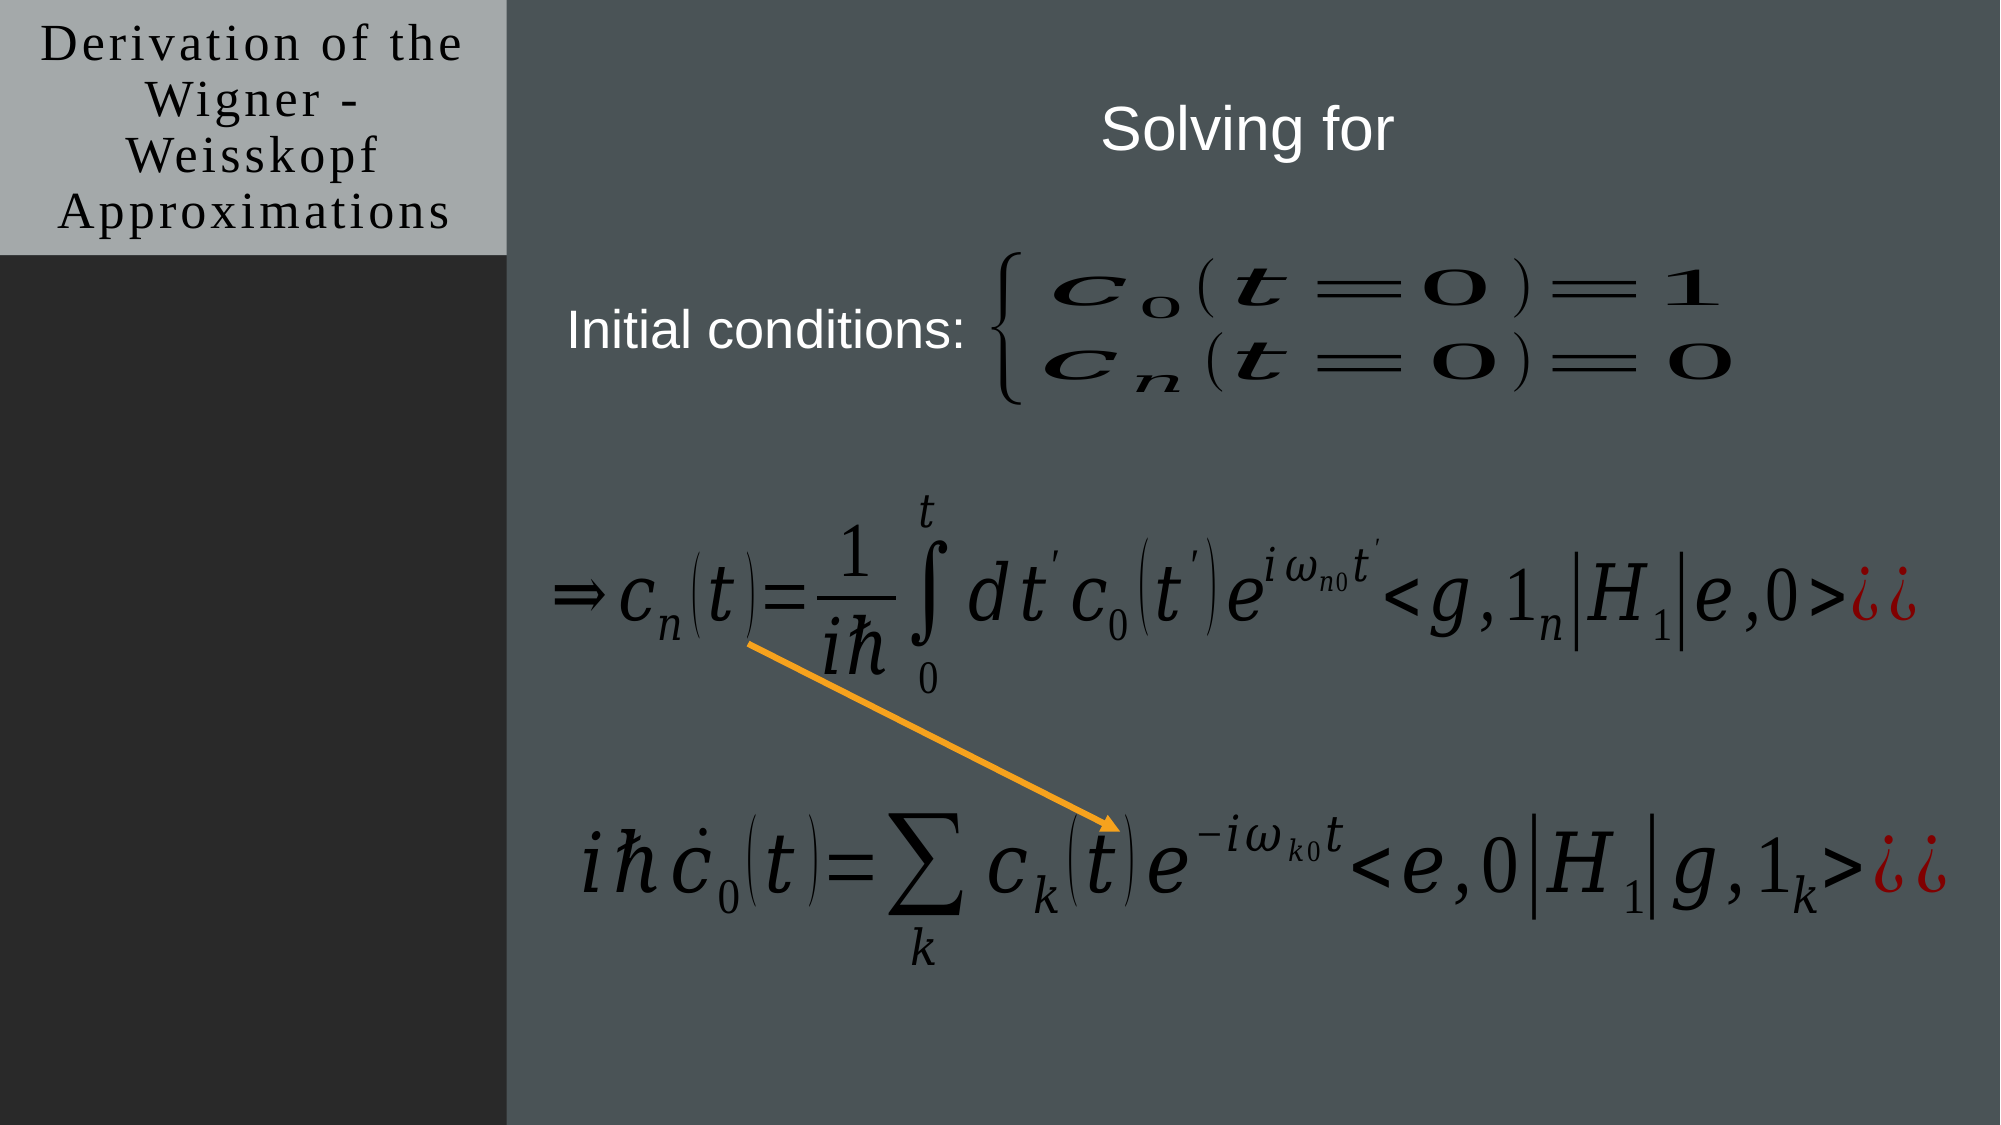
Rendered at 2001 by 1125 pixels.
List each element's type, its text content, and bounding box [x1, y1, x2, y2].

title Derivation of the Wigner - Weisskopf Approximations [0, 0, 509, 258]
text_box Initial conditions: [551, 286, 1001, 367]
text_box [0, 254, 508, 1125]
text_box Initial conditions: [997, 286, 1015, 367]
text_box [748, 643, 1121, 832]
